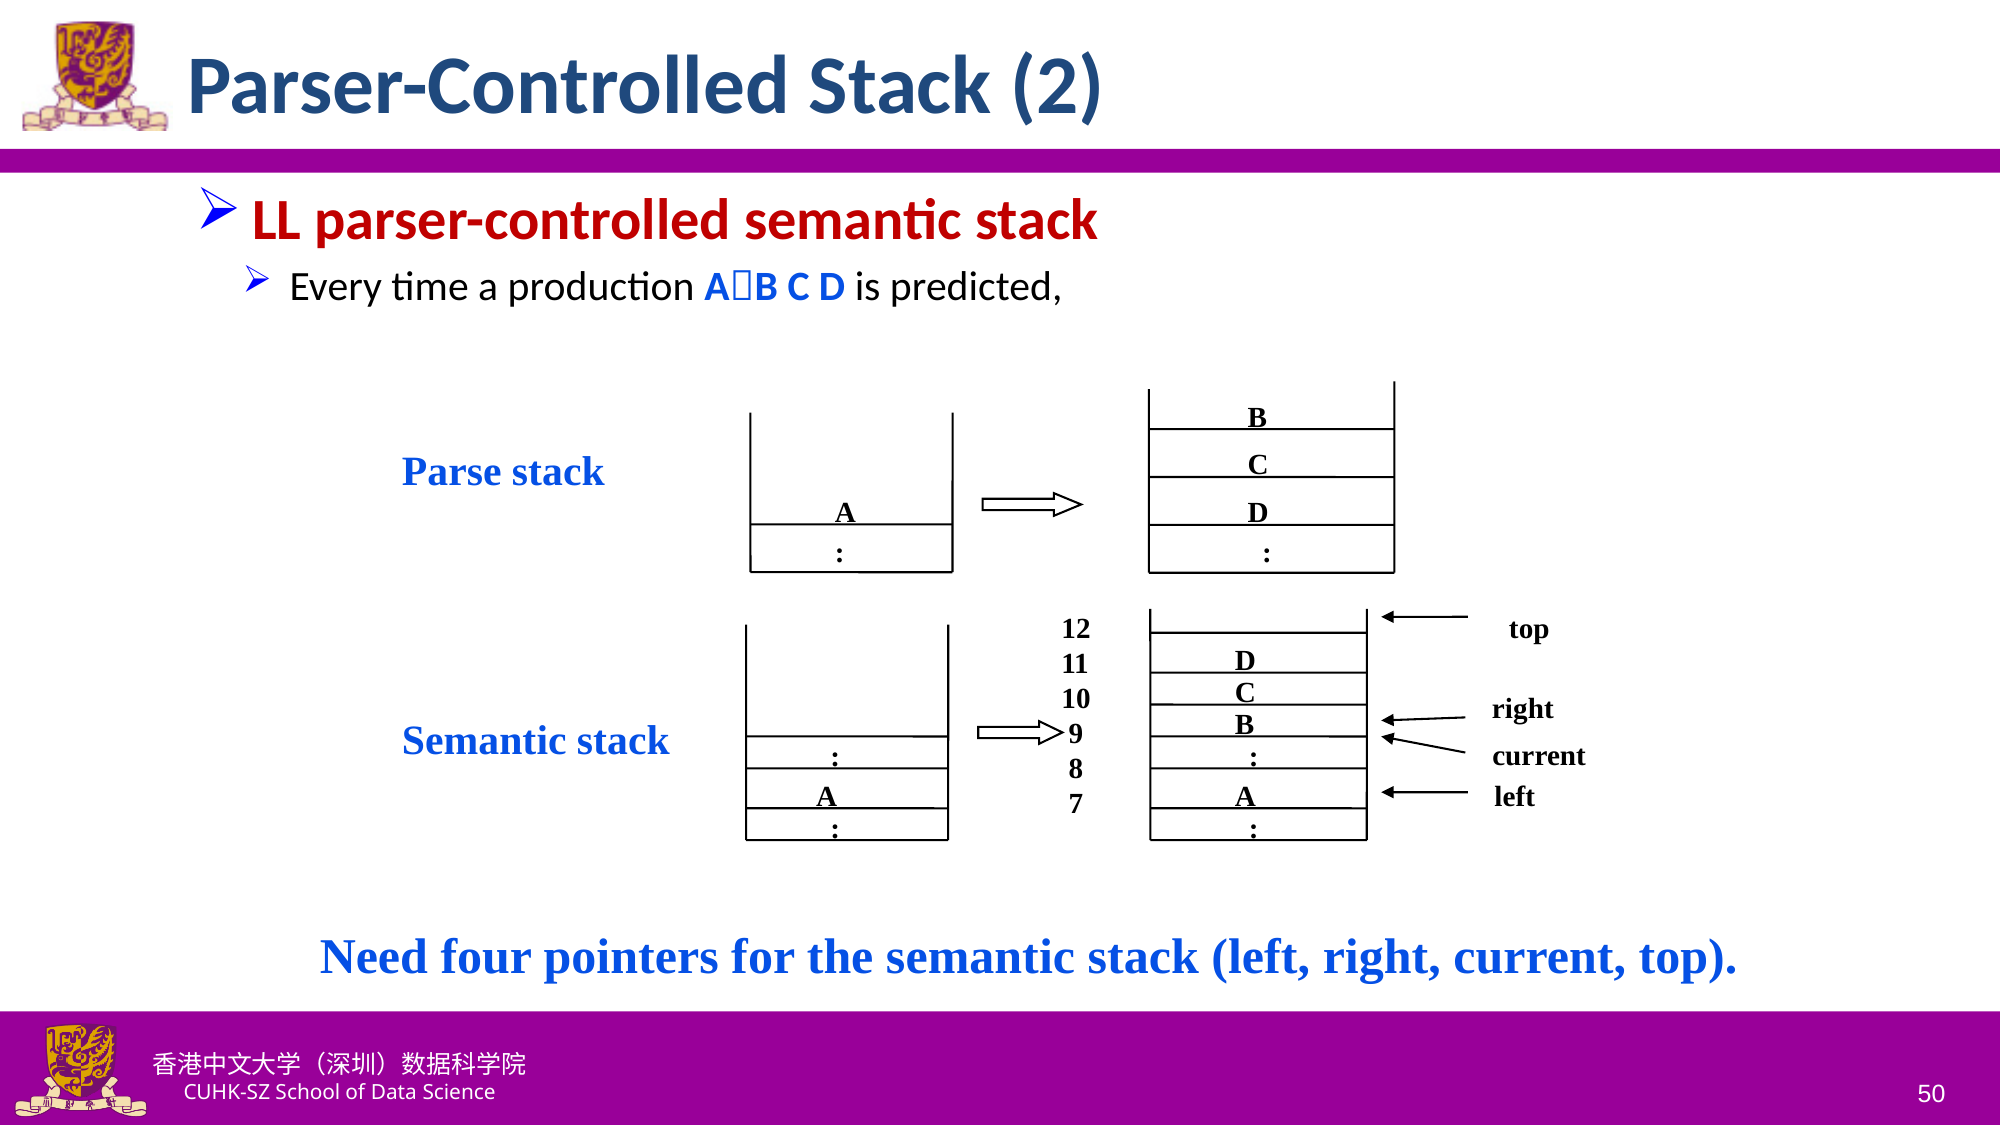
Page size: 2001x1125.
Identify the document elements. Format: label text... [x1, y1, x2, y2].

text_box [1381, 713, 1466, 727]
text_box B [1232, 390, 1283, 429]
text_box : [1234, 729, 1274, 768]
text_box D [1232, 486, 1284, 524]
text_box C [1232, 478, 1284, 486]
text_box C [1219, 673, 1271, 716]
text_box 12 11 10 9 8 7 [1046, 602, 1106, 827]
text_box C [1232, 438, 1284, 477]
slide_number 50 [1493, 1070, 1961, 1125]
title Parser-Controlled Stack (2) [171, 23, 1898, 138]
text_box D [1219, 634, 1271, 666]
text_box : [815, 729, 856, 736]
text_box top [1494, 602, 1565, 652]
text_box [978, 721, 1063, 744]
text_box Semantic stack [387, 705, 692, 771]
text_box [1381, 786, 1468, 799]
text_box B [1219, 698, 1270, 748]
text_box Need four pointers for the semantic stack (left, right, current, top). [305, 916, 1759, 992]
text_box [1381, 610, 1468, 624]
text_box current [1477, 729, 1601, 779]
text_box A [860, 525, 871, 536]
text_box [1381, 732, 1466, 753]
text_box : [1247, 526, 1287, 572]
text_box A [801, 769, 853, 808]
text_box : [815, 737, 856, 768]
text_box : [815, 809, 856, 840]
text_box A [1219, 809, 1234, 820]
text_box [982, 493, 1082, 516]
text_box D [1232, 525, 1284, 536]
text_box C [1219, 666, 1271, 672]
picture [14, 1023, 149, 1117]
text_box A [820, 485, 871, 524]
text_box : [1234, 801, 1274, 808]
text_box : [819, 525, 860, 572]
text_box Parse stack [387, 436, 677, 501]
text_box A [1219, 769, 1271, 808]
text_box : [815, 841, 856, 852]
text_box A [801, 809, 815, 820]
text_box B [1232, 430, 1283, 438]
picture [21, 20, 173, 131]
text_box : [1234, 841, 1274, 852]
text_box : [815, 801, 856, 808]
list LL parser-controlled semantic stack Every time a production AB C D is predicted, [180, 173, 1692, 334]
text_box left [1479, 769, 1551, 820]
text_box right [1477, 682, 1569, 729]
text_box : [1234, 809, 1274, 840]
